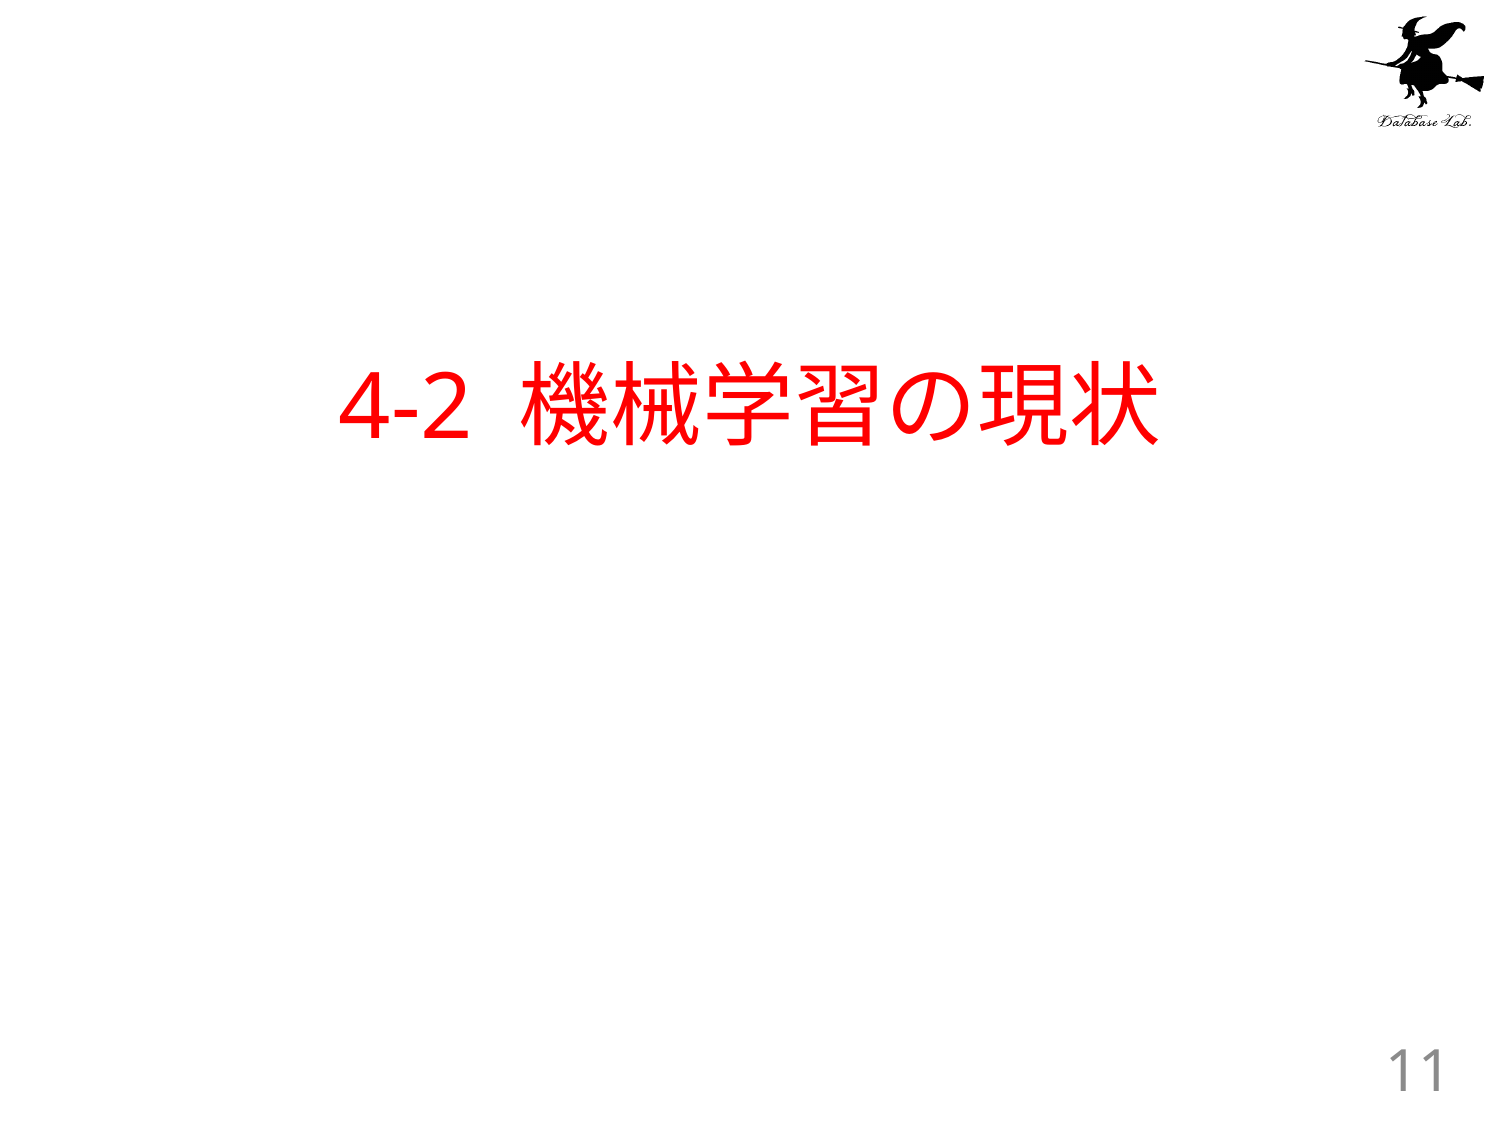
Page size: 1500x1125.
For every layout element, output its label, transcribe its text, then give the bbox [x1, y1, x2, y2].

slide_number 11 [1129, 1042, 1467, 1103]
title 4-2 機械学習の現状 [112, 184, 1388, 576]
picture [1362, 14, 1486, 130]
